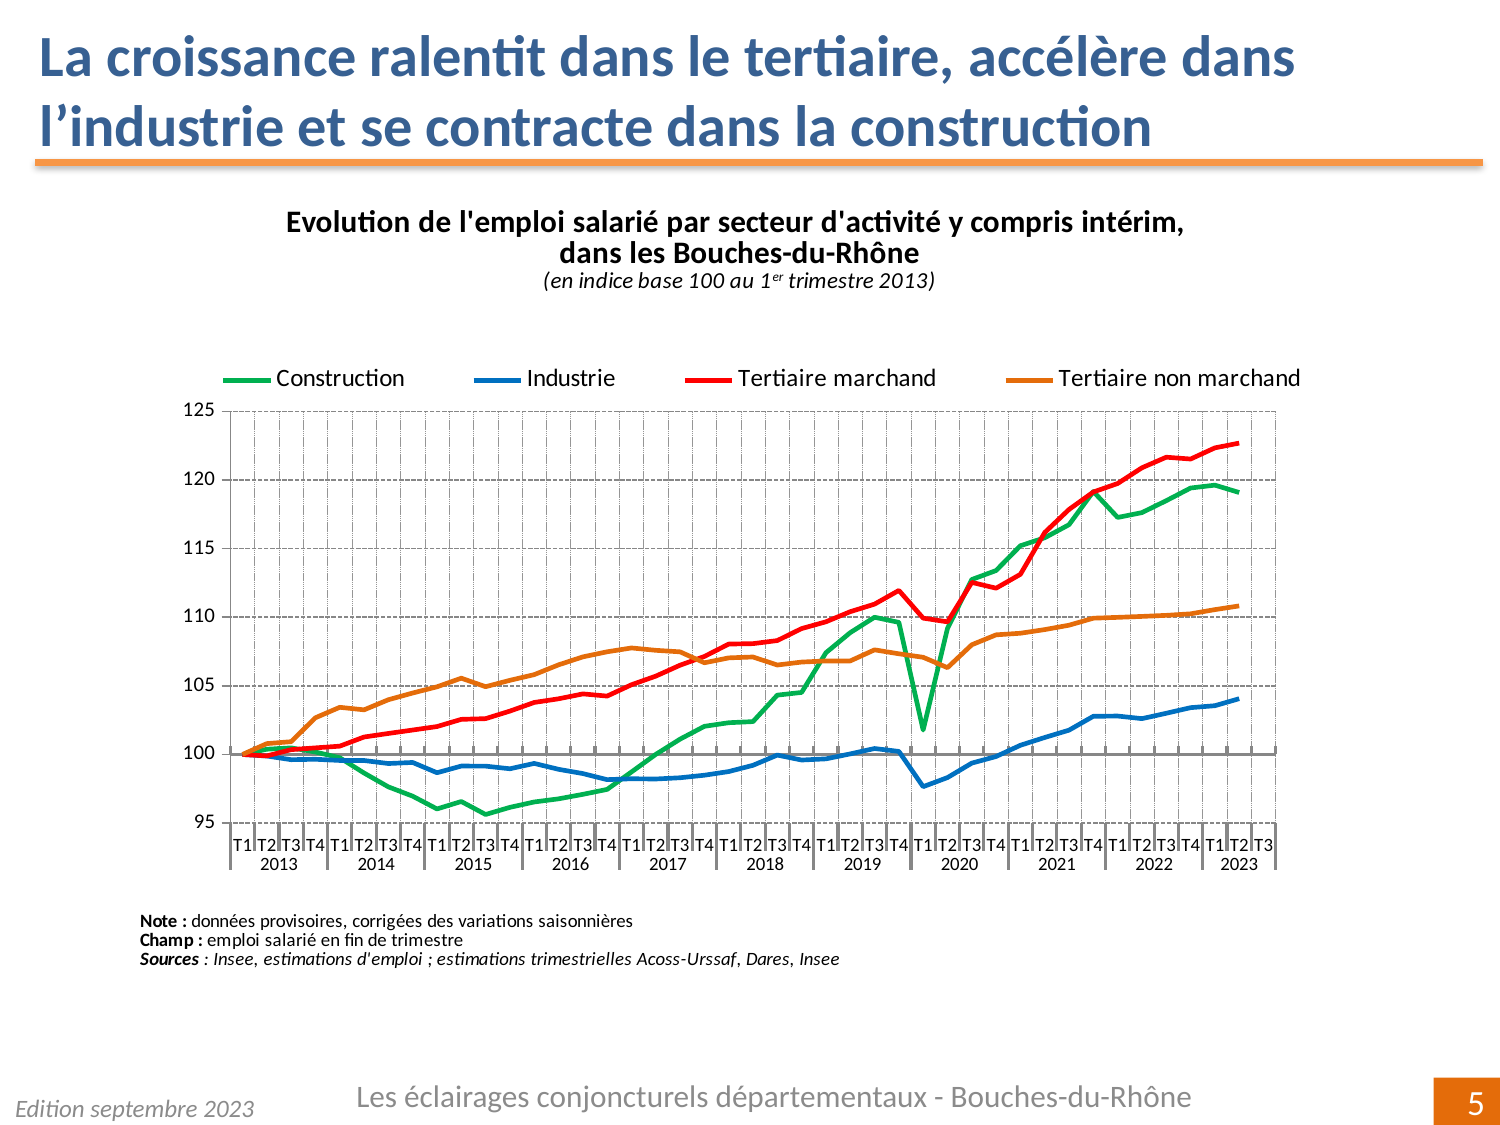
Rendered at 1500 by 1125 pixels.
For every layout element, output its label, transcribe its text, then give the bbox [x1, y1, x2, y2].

text_box La croissance ralentit dans le tertiaire, accélère dans l’industrie et se contracte dans la construction [25, 10, 1479, 166]
slide_number Edition septembre 2023 [0, 1077, 350, 1125]
footer Les éclairages conjoncturels départementaux - Bouches-du-Rhône [332, 1065, 1217, 1125]
slide_number 5 [1433, 1077, 1500, 1125]
chart [127, 191, 1377, 1030]
text_box [74, 174, 1395, 1017]
